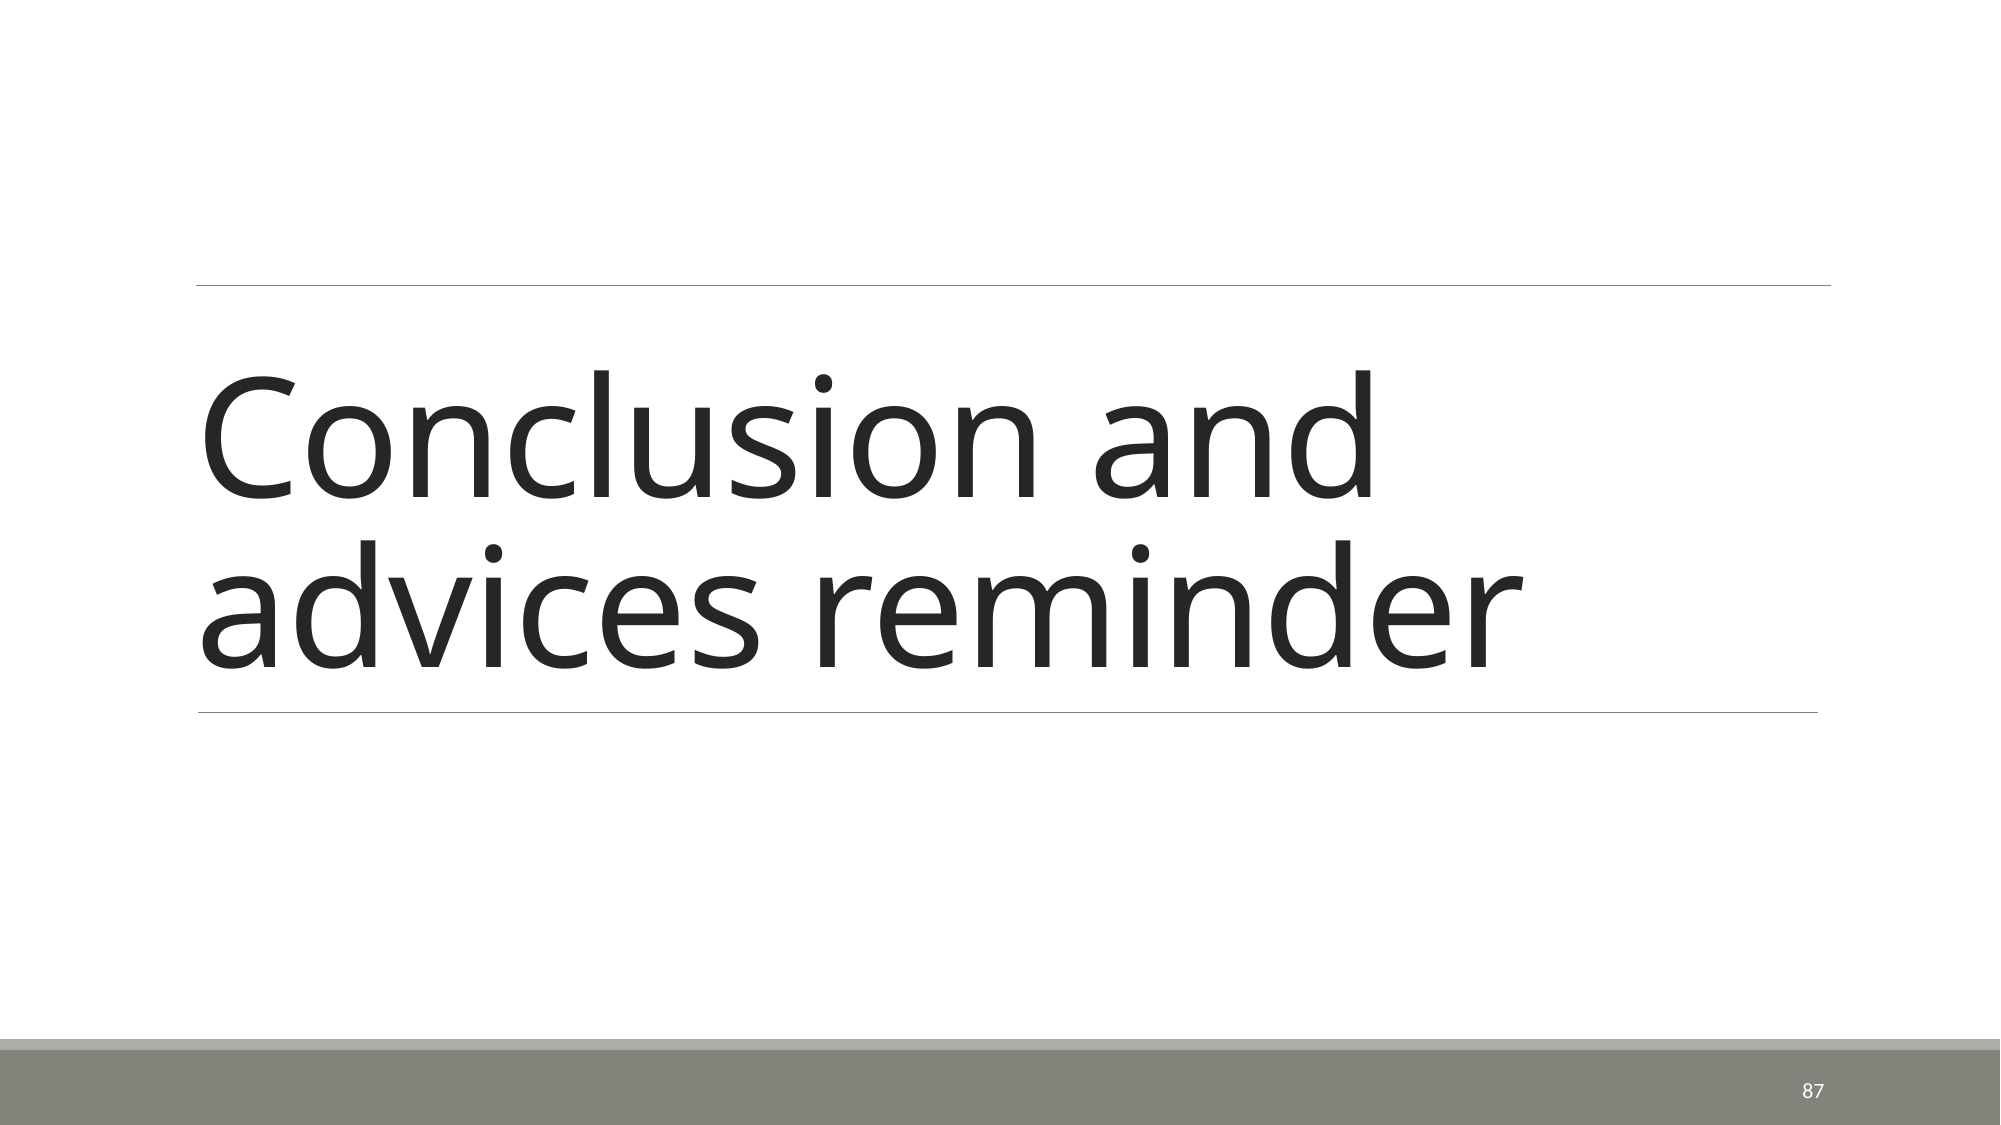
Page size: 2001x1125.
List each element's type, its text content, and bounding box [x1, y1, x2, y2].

slide_number 87 [1624, 1059, 1840, 1120]
title Conclusion and advices reminder [180, 124, 1830, 710]
